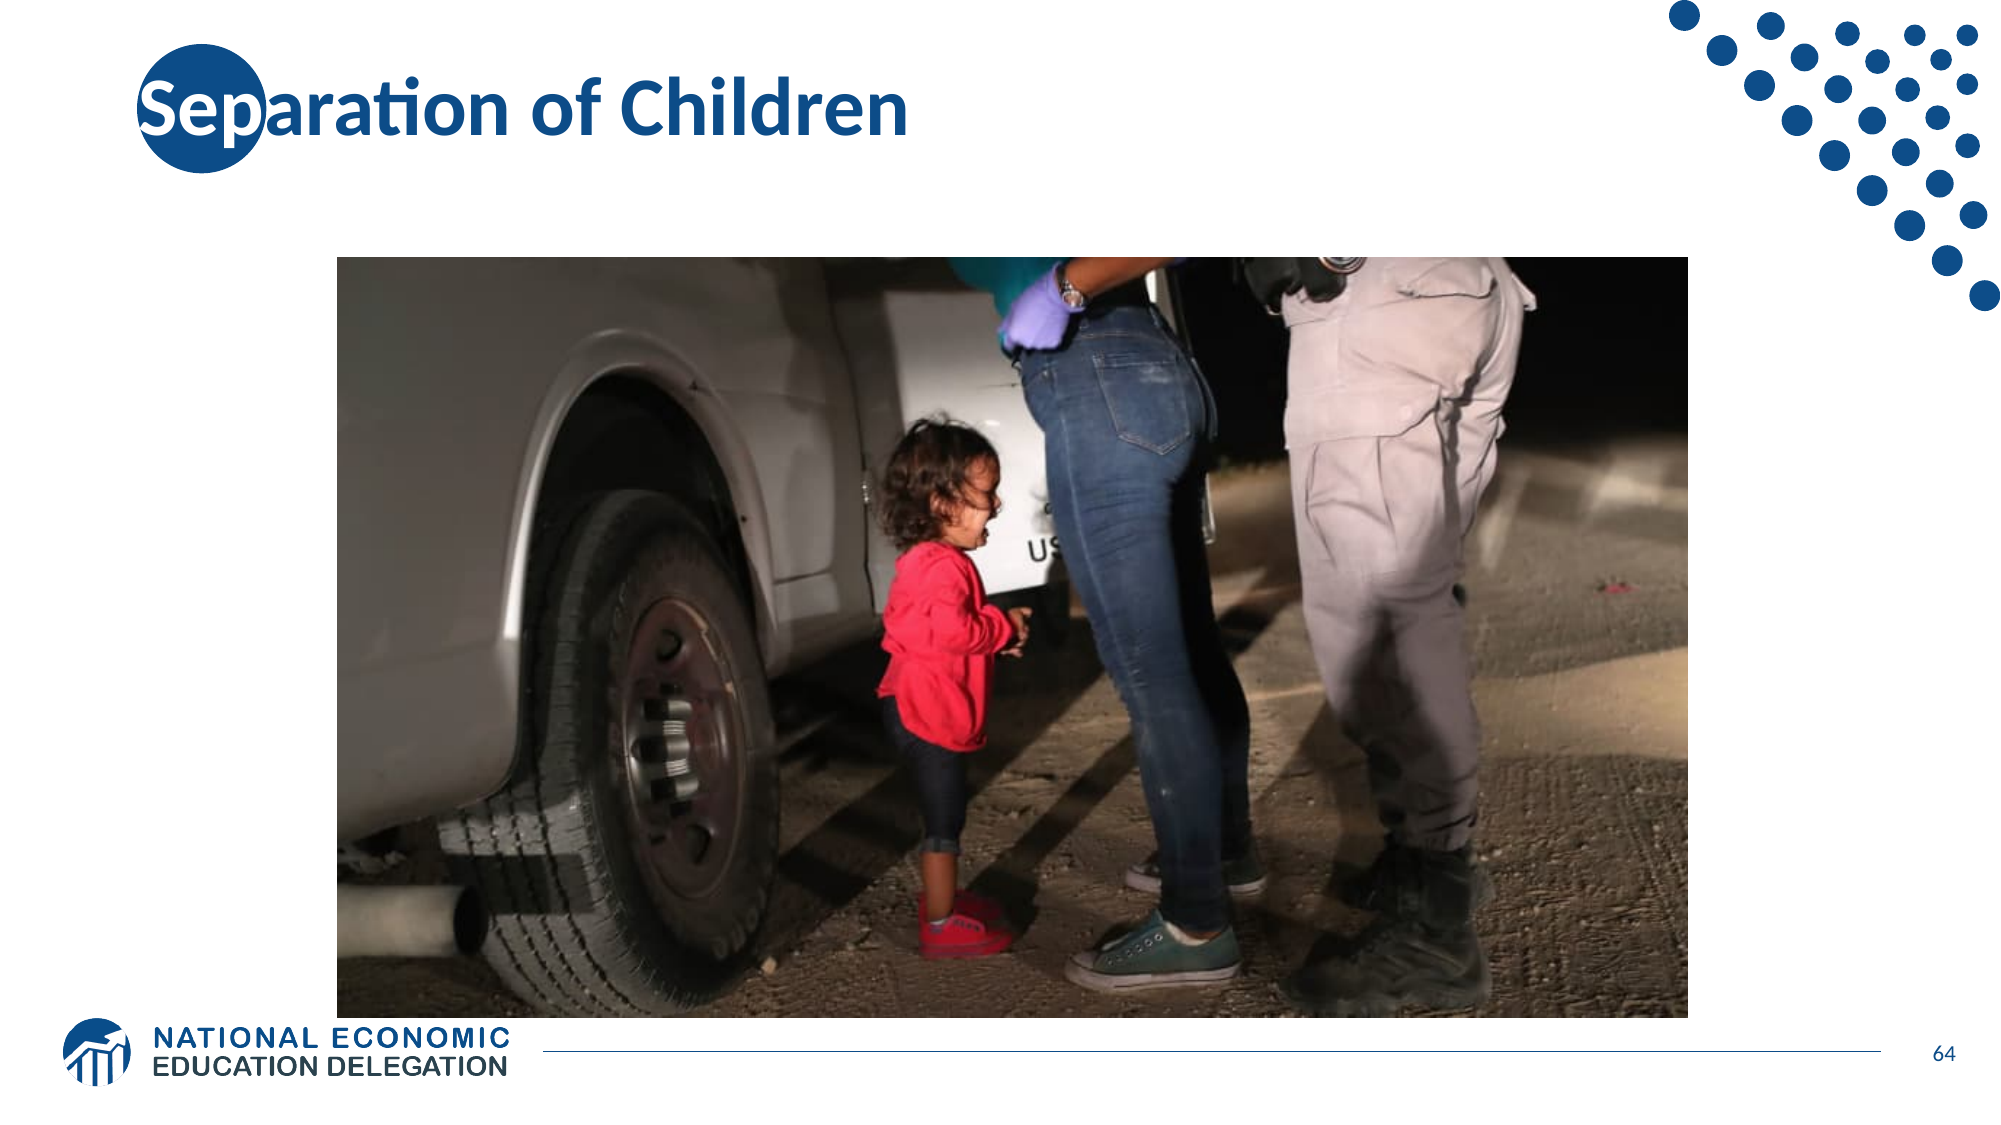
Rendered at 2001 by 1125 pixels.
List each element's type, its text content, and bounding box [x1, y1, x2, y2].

picture [55, 1013, 520, 1091]
title Separation of Children [123, 0, 1849, 218]
slide_number 64 [1521, 1022, 1972, 1082]
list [337, 257, 1688, 1018]
